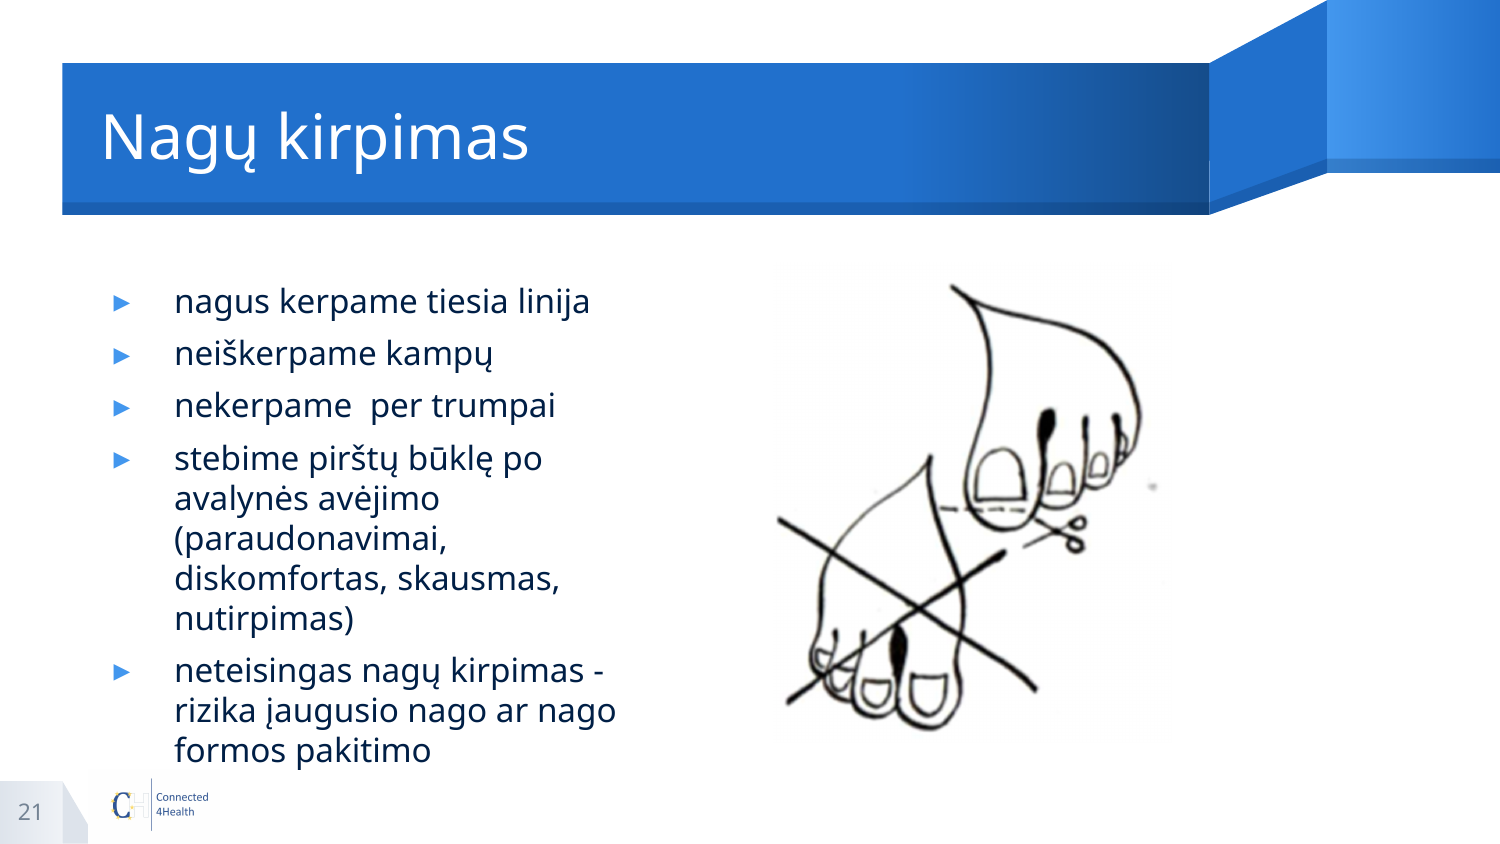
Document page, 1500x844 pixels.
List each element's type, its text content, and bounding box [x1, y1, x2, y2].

slide_number 21 [0, 781, 63, 844]
title Nagų kirpimas [100, 64, 1210, 215]
picture [88, 769, 220, 844]
list nagus kerpame tiesia linija neiškerpame kampų nekerpame per trumpai stebime pirštų būklę po avalynės avėjimo (paraudonavimai, diskomfortas, skausmas, nutirpimas) neteisingas nagų kirpimas - rizika įaugusio nago ar nago formos pakitimo [99, 279, 656, 726]
picture [731, 263, 1214, 742]
